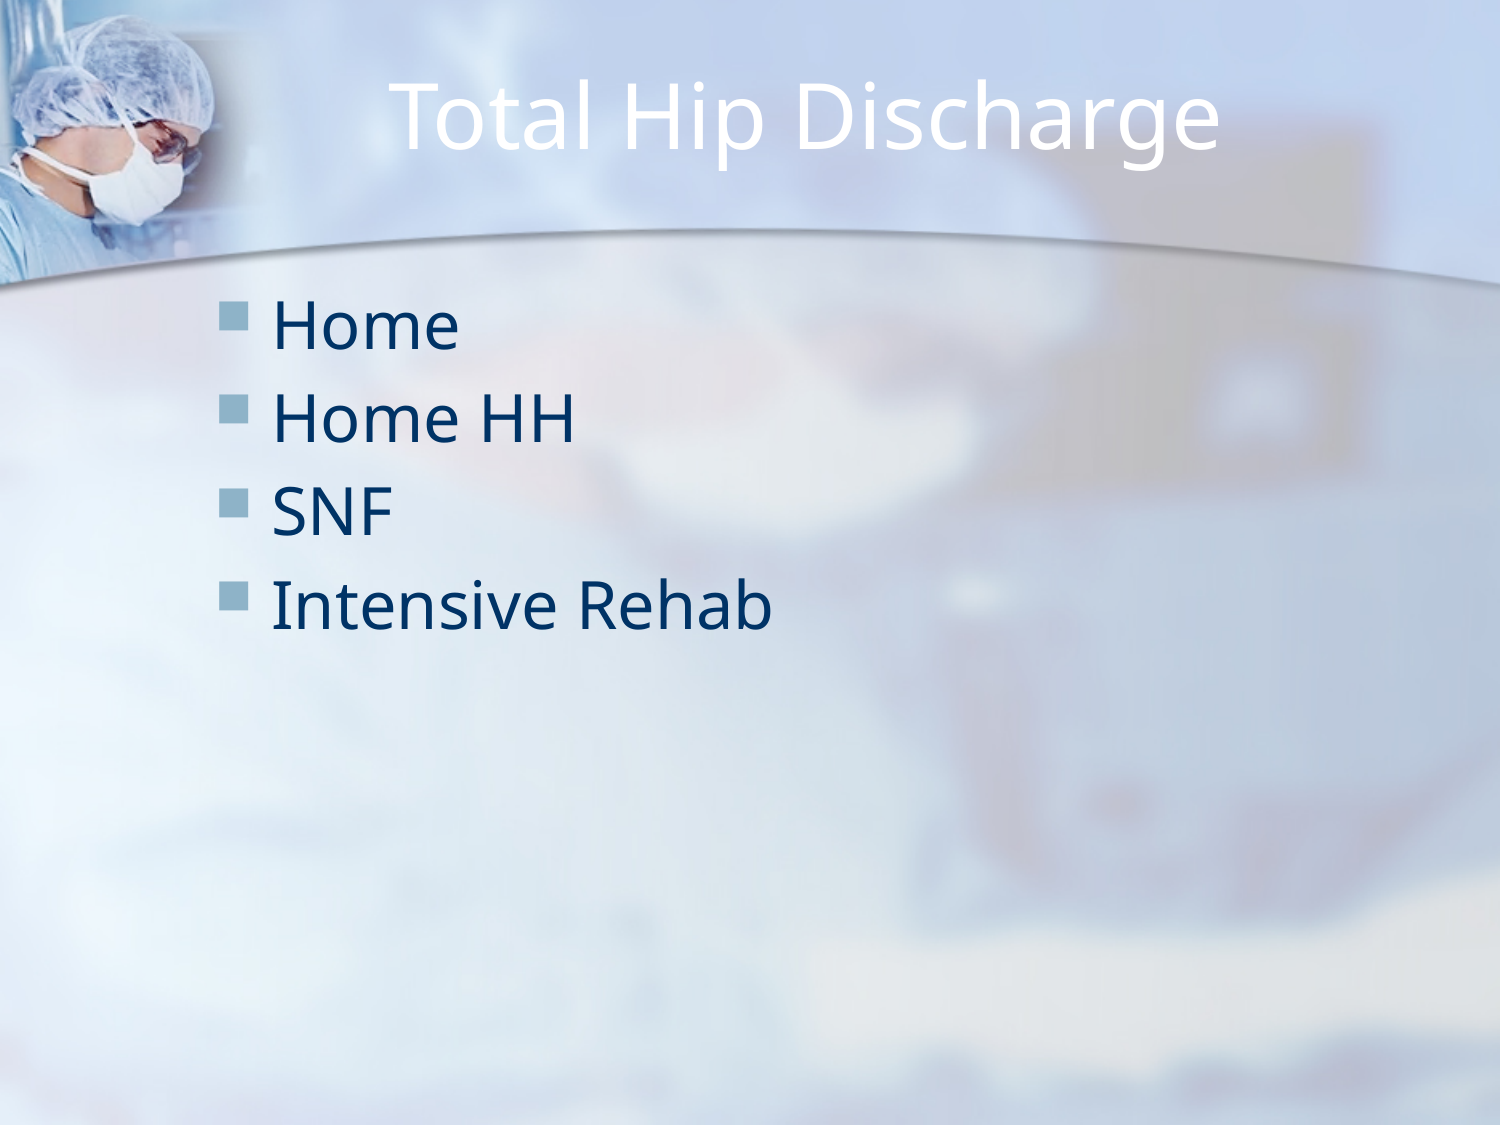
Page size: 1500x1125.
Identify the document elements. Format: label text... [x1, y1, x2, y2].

title Total Hip Discharge [199, 24, 1413, 201]
list Home Home HH SNF Intensive Rehab [199, 274, 1413, 1051]
picture [0, 0, 1500, 1125]
